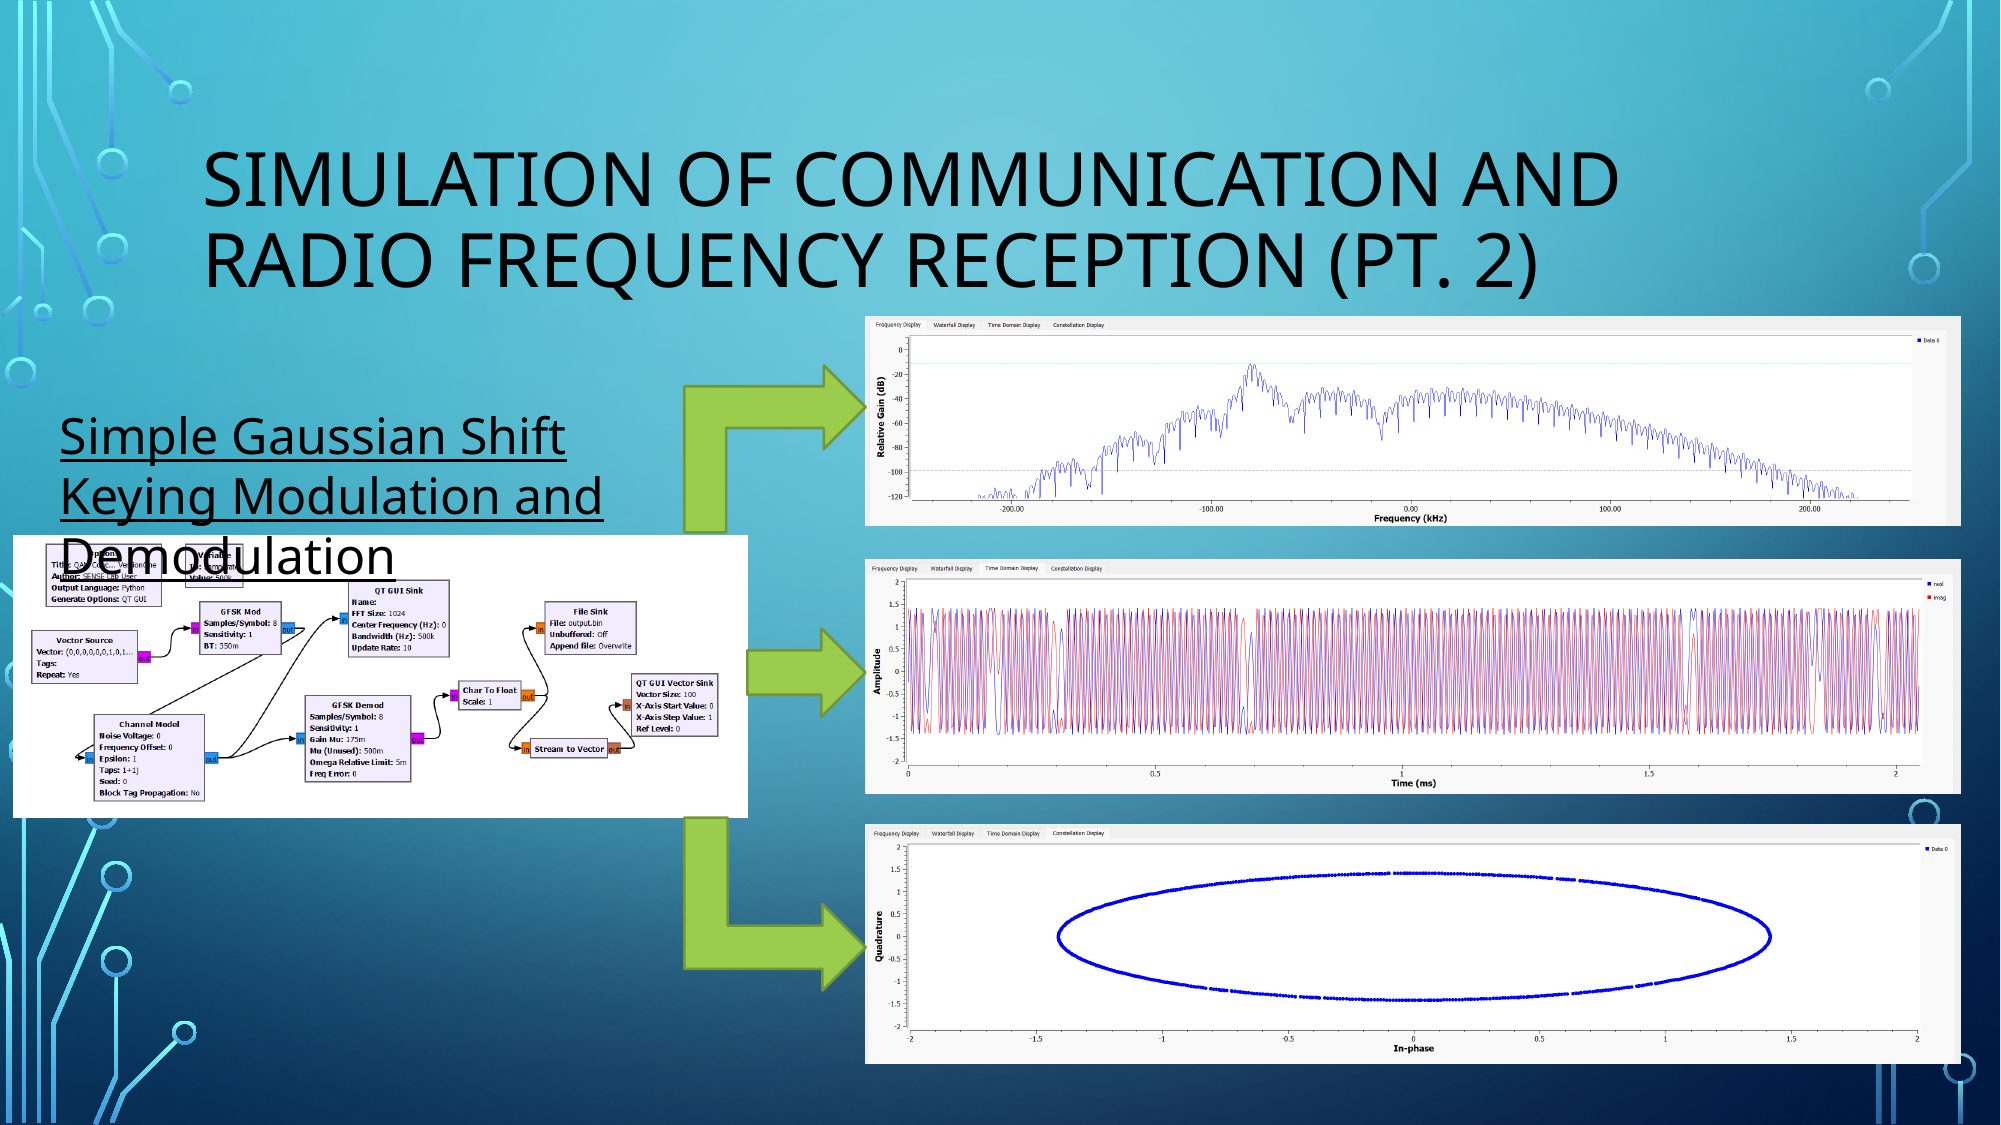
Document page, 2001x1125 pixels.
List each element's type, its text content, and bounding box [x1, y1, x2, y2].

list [13, 534, 748, 818]
picture [865, 559, 1962, 794]
picture [865, 316, 1962, 526]
text_box [683, 818, 865, 992]
text_box [748, 627, 865, 719]
picture [865, 823, 1962, 1064]
text_box Simple Gaussian Shift Keying Modulation and Demodulation [45, 397, 716, 534]
title Simulation of Communication and Radio Frequency Reception (pt. 2) [187, 101, 1813, 344]
text_box [683, 364, 865, 534]
